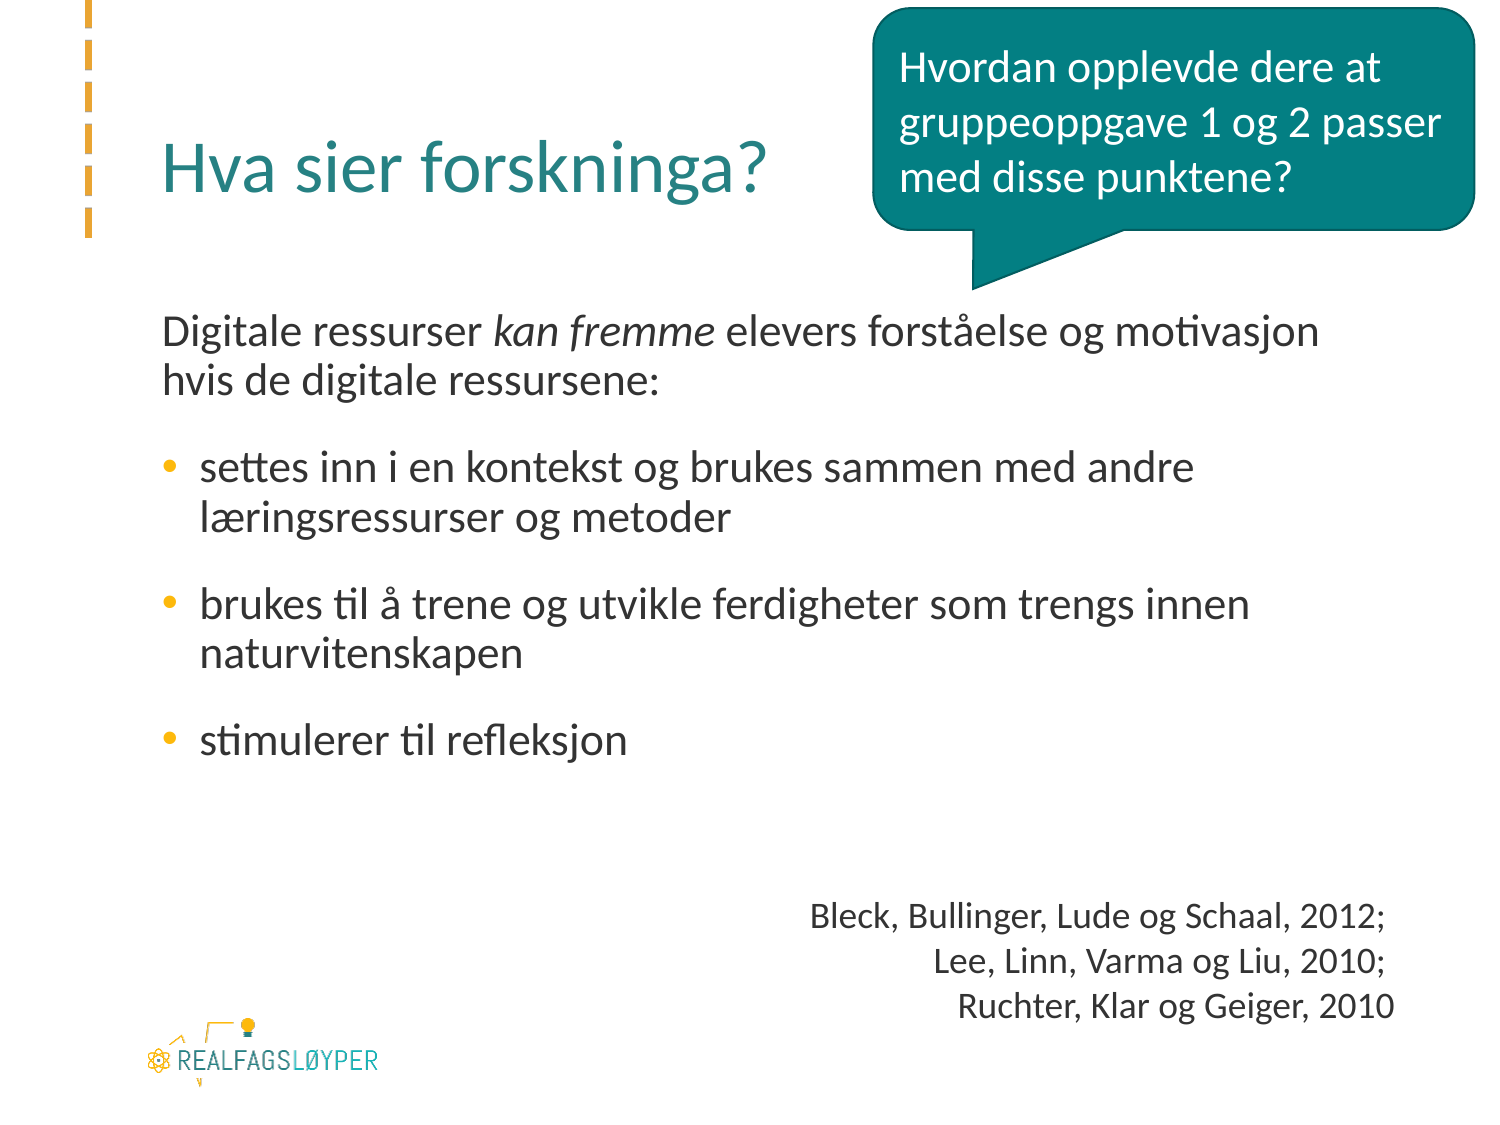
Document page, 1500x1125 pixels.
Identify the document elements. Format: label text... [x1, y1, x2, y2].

title Hva sier forskninga? [1007, 231, 1391, 278]
title Hva sier forskninga? [146, 59, 972, 278]
picture [146, 1018, 380, 1089]
list Digitale ressurser kan fremme elevers forståelse og motivasjon hvis de digitale ressursene: settes inn i en kontekst og brukes sammen med andre læringsressurser og metoder brukes til å trene og utvikle ferdigheter som trengs innen naturvitenskapen stimulerer til refleksjon [146, 299, 1391, 986]
text_box Bleck, Bullinger, Lude og Schaal, 2012; Lee, Linn, Varma og Liu, 2010; Ruchter, Klar og Geiger, 2010 [460, 838, 1410, 1034]
picture [85, 0, 92, 238]
text_box Hvordan opplevde dere at gruppeoppgave 1 og 2 passer med disse punktene? [872, 7, 1476, 291]
